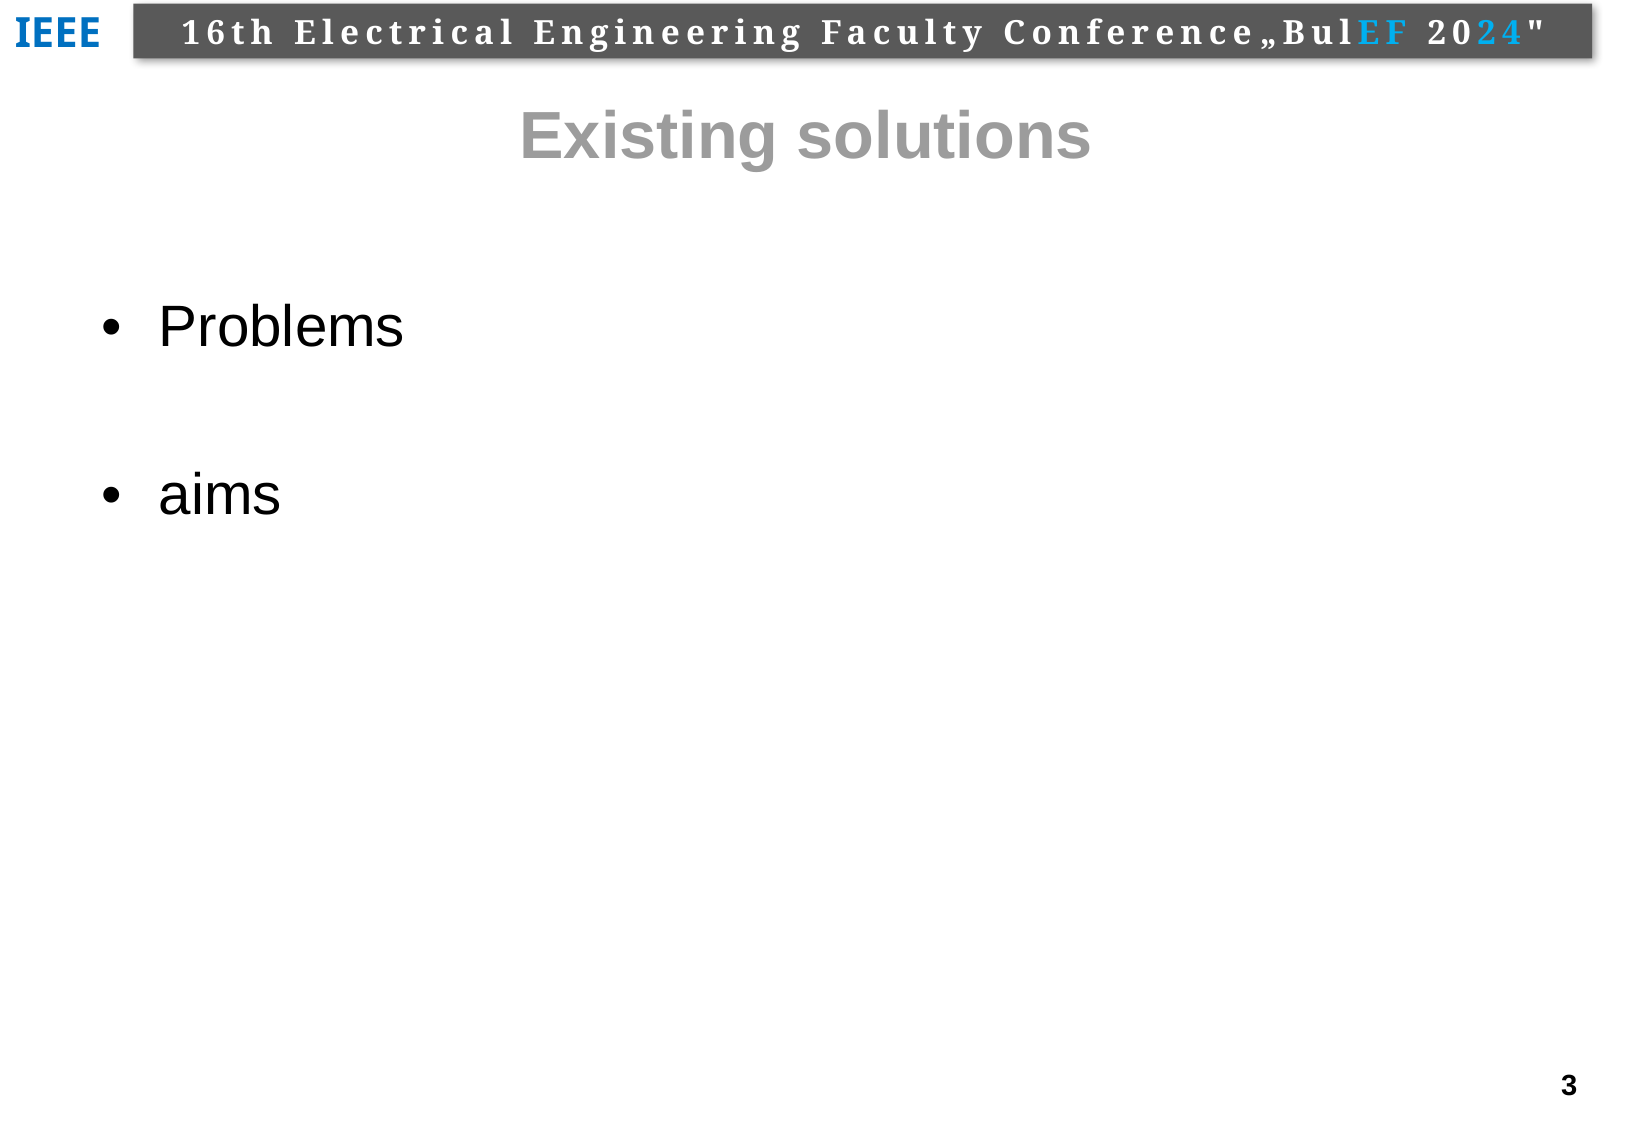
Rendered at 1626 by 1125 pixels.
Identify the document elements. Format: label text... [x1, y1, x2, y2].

title Existing solutions [75, 90, 1538, 173]
list • Problems • aims [56, 196, 1569, 1047]
slide_number 3 [1521, 1058, 1593, 1114]
